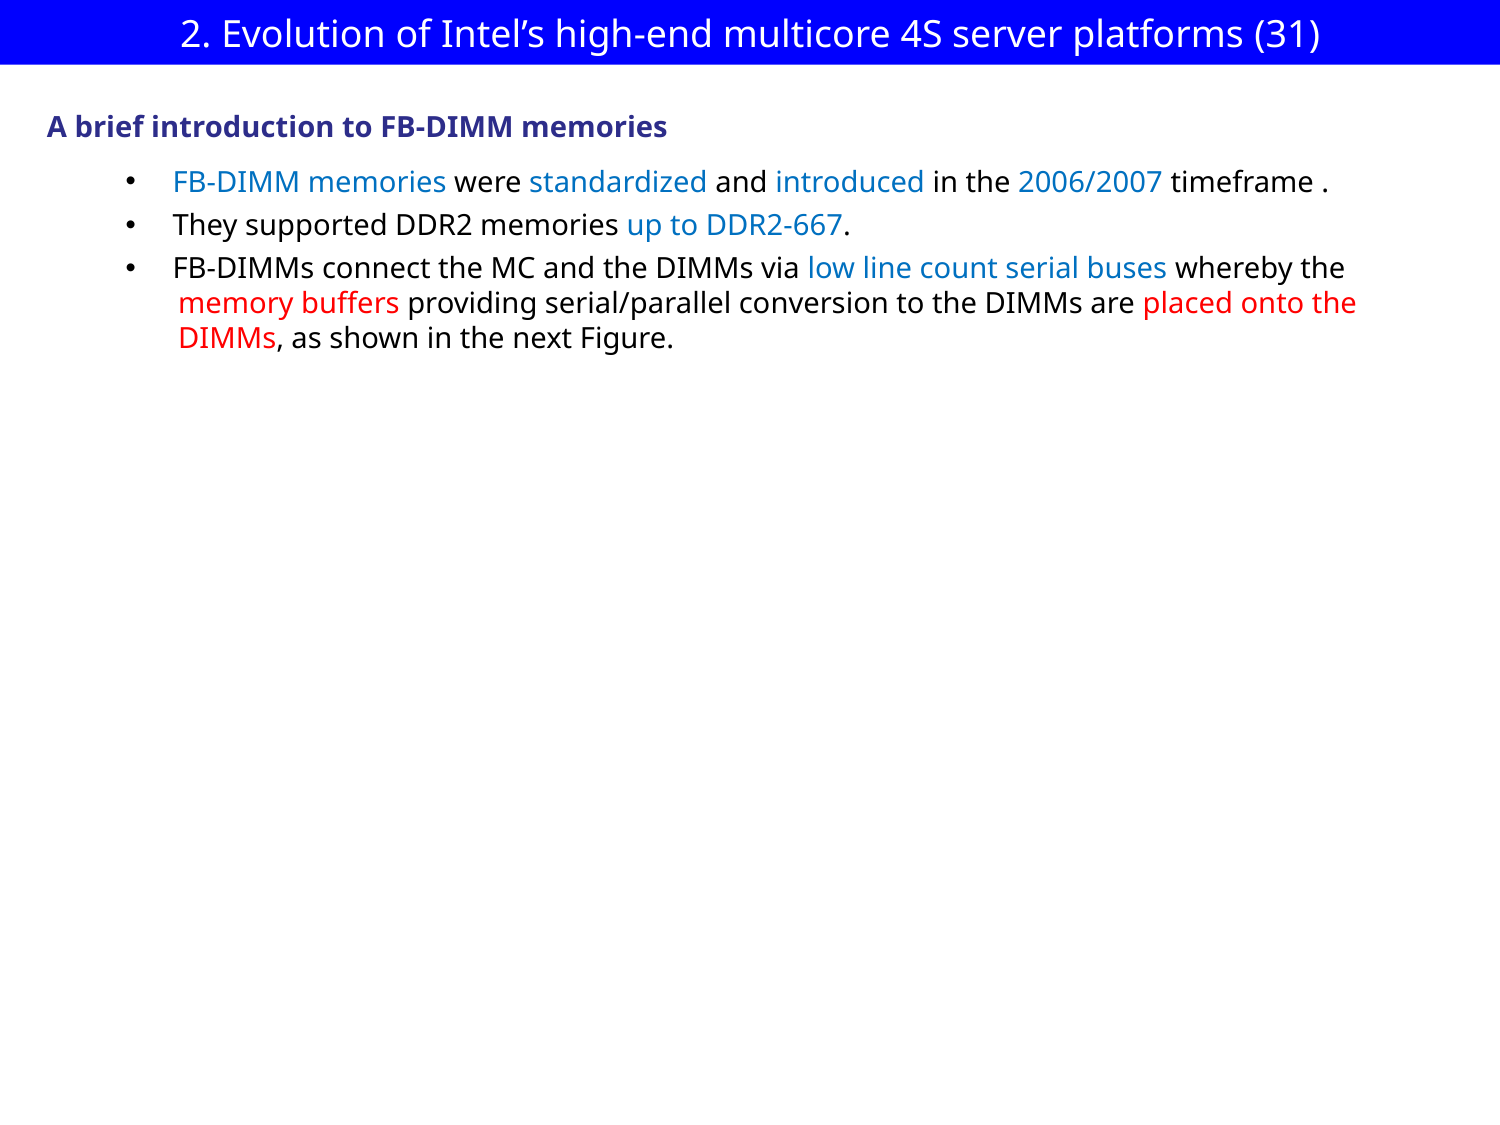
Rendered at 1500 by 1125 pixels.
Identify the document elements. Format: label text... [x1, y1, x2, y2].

text_box A brief introduction to FB-DIMM memories [32, 101, 1500, 151]
title 2. Evolution of Intel’s high-end multicore 4S server platforms (31) [0, 0, 1500, 65]
text_box FB-DIMM memories were standardized and introduced in the 2006/2007 timeframe . They supported DDR2 memories up to DDR2-667. FB-DIMMs connect the MC and the DIMMs via low line count serial buses whereby the memory buffers providing serial/parallel conversion to the DIMMs are placed onto the DIMMs, as shown in the next Figure. [110, 155, 1373, 362]
